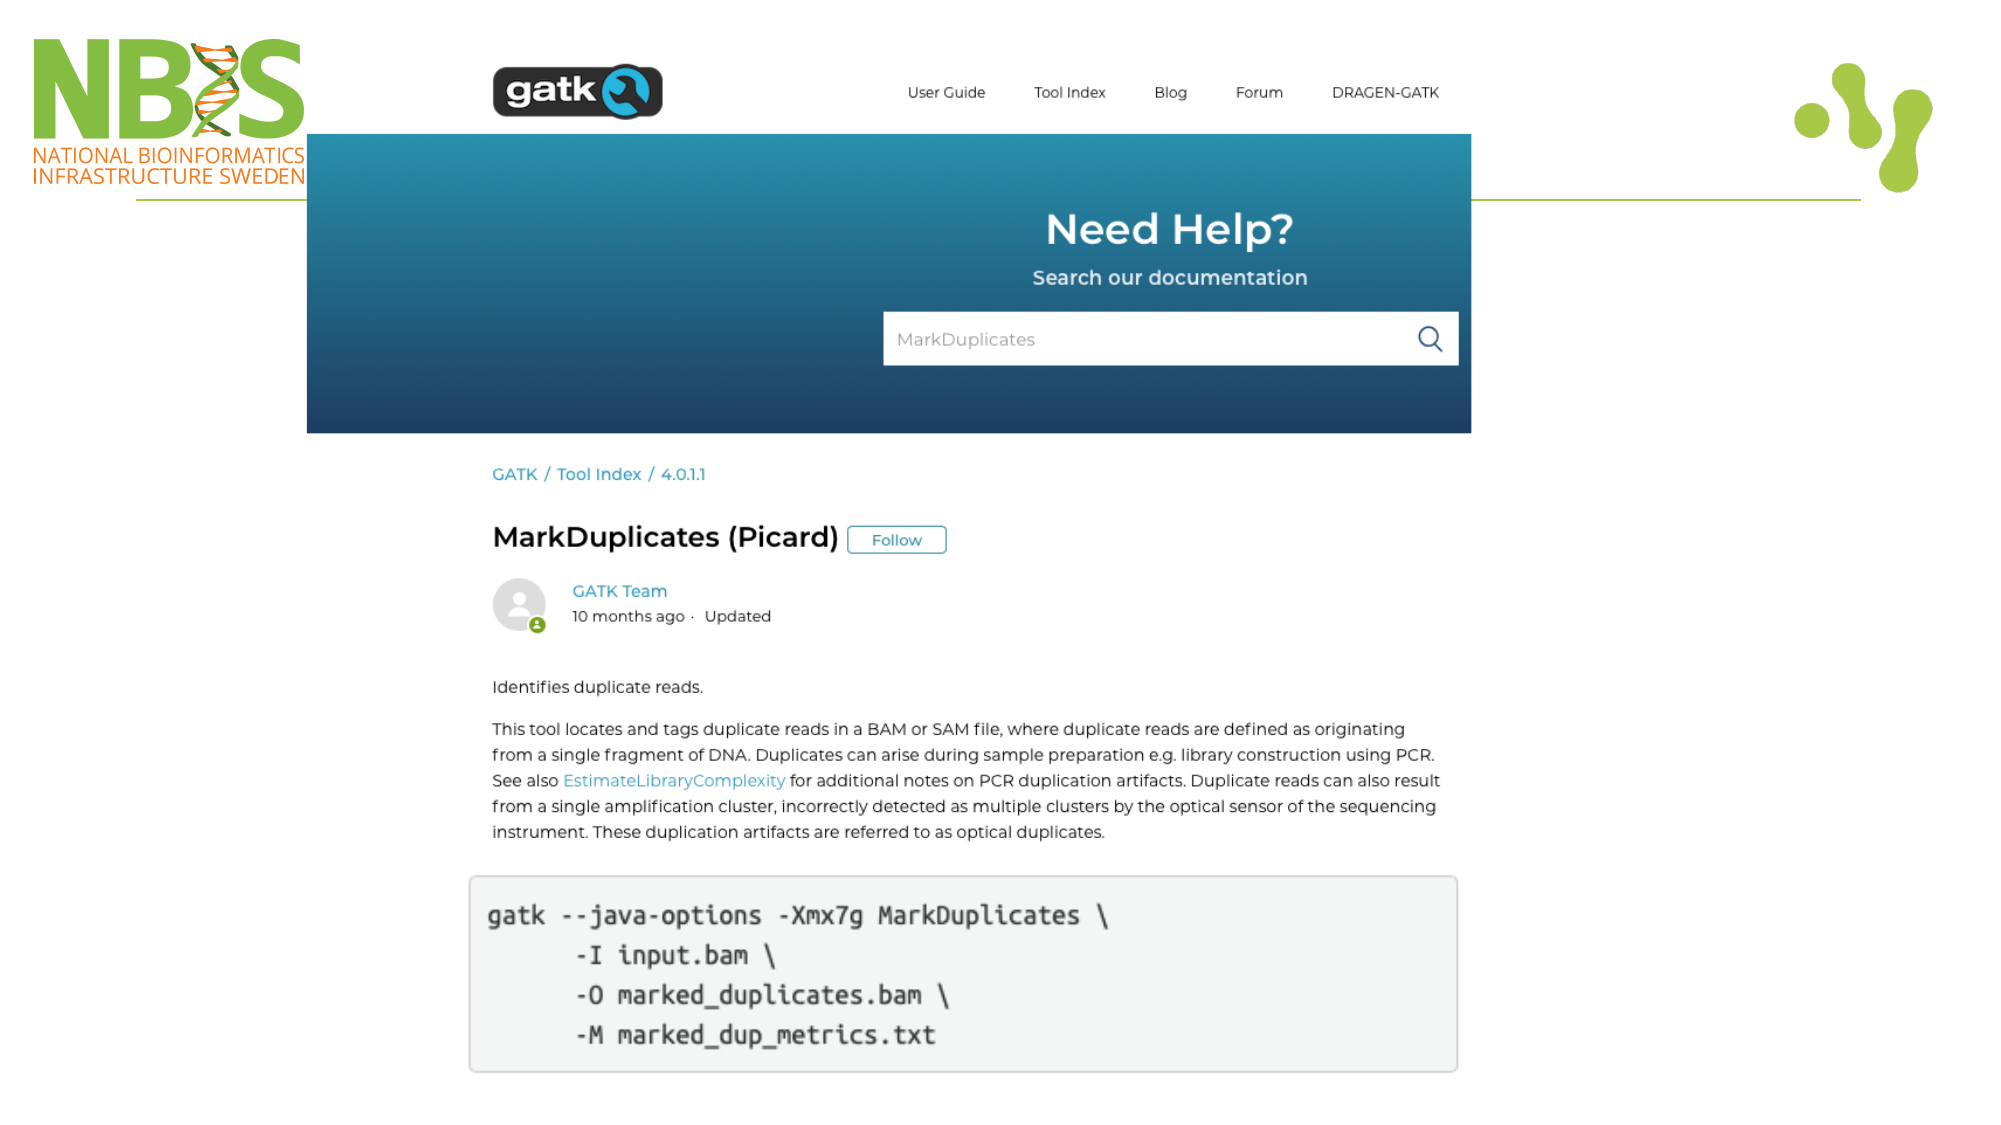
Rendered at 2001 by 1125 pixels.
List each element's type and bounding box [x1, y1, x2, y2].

picture [1790, 59, 1935, 196]
picture [306, 51, 1482, 1095]
picture [34, 39, 304, 184]
